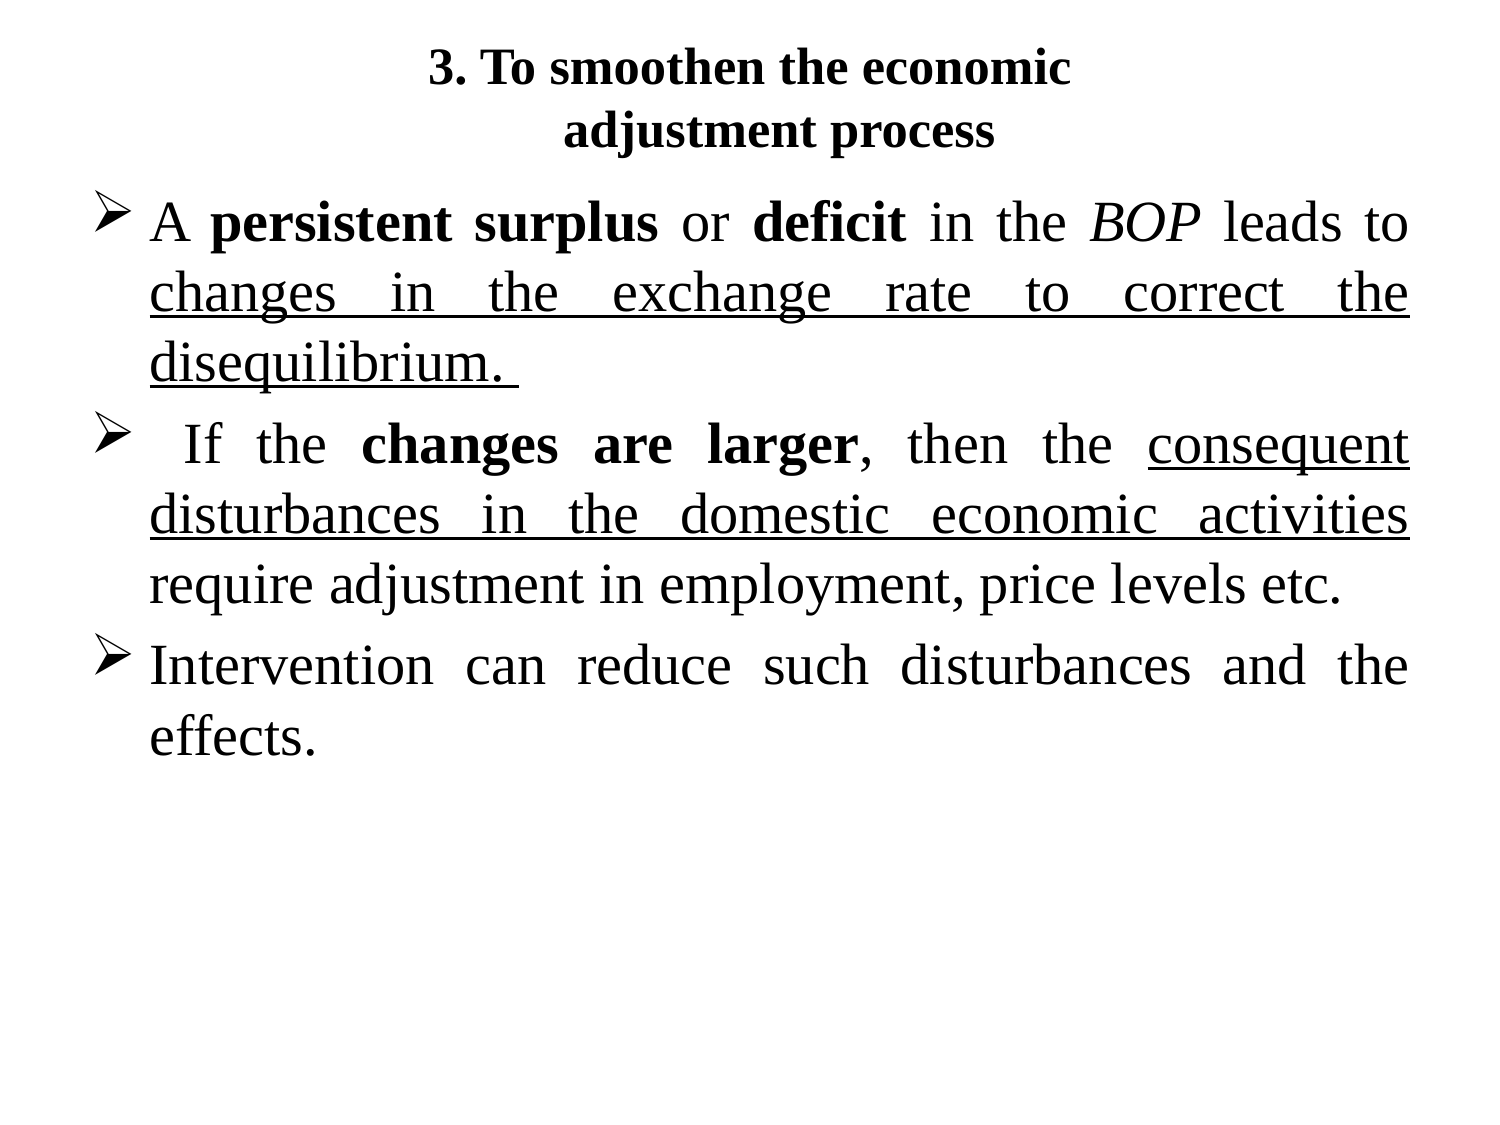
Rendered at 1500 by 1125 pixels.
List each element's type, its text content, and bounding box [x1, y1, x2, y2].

title 3. To smoothen the economic adjustment process [75, 23, 1425, 166]
list A persistent surplus or deficit in the BOP leads to changes in the exchange rate to correct the disequilibrium. If the changes are larger, then the consequent disturbances in the domestic economic activities require adjustment in employment, price levels etc. Intervention can reduce such disturbances and the effects. [75, 175, 1425, 1079]
